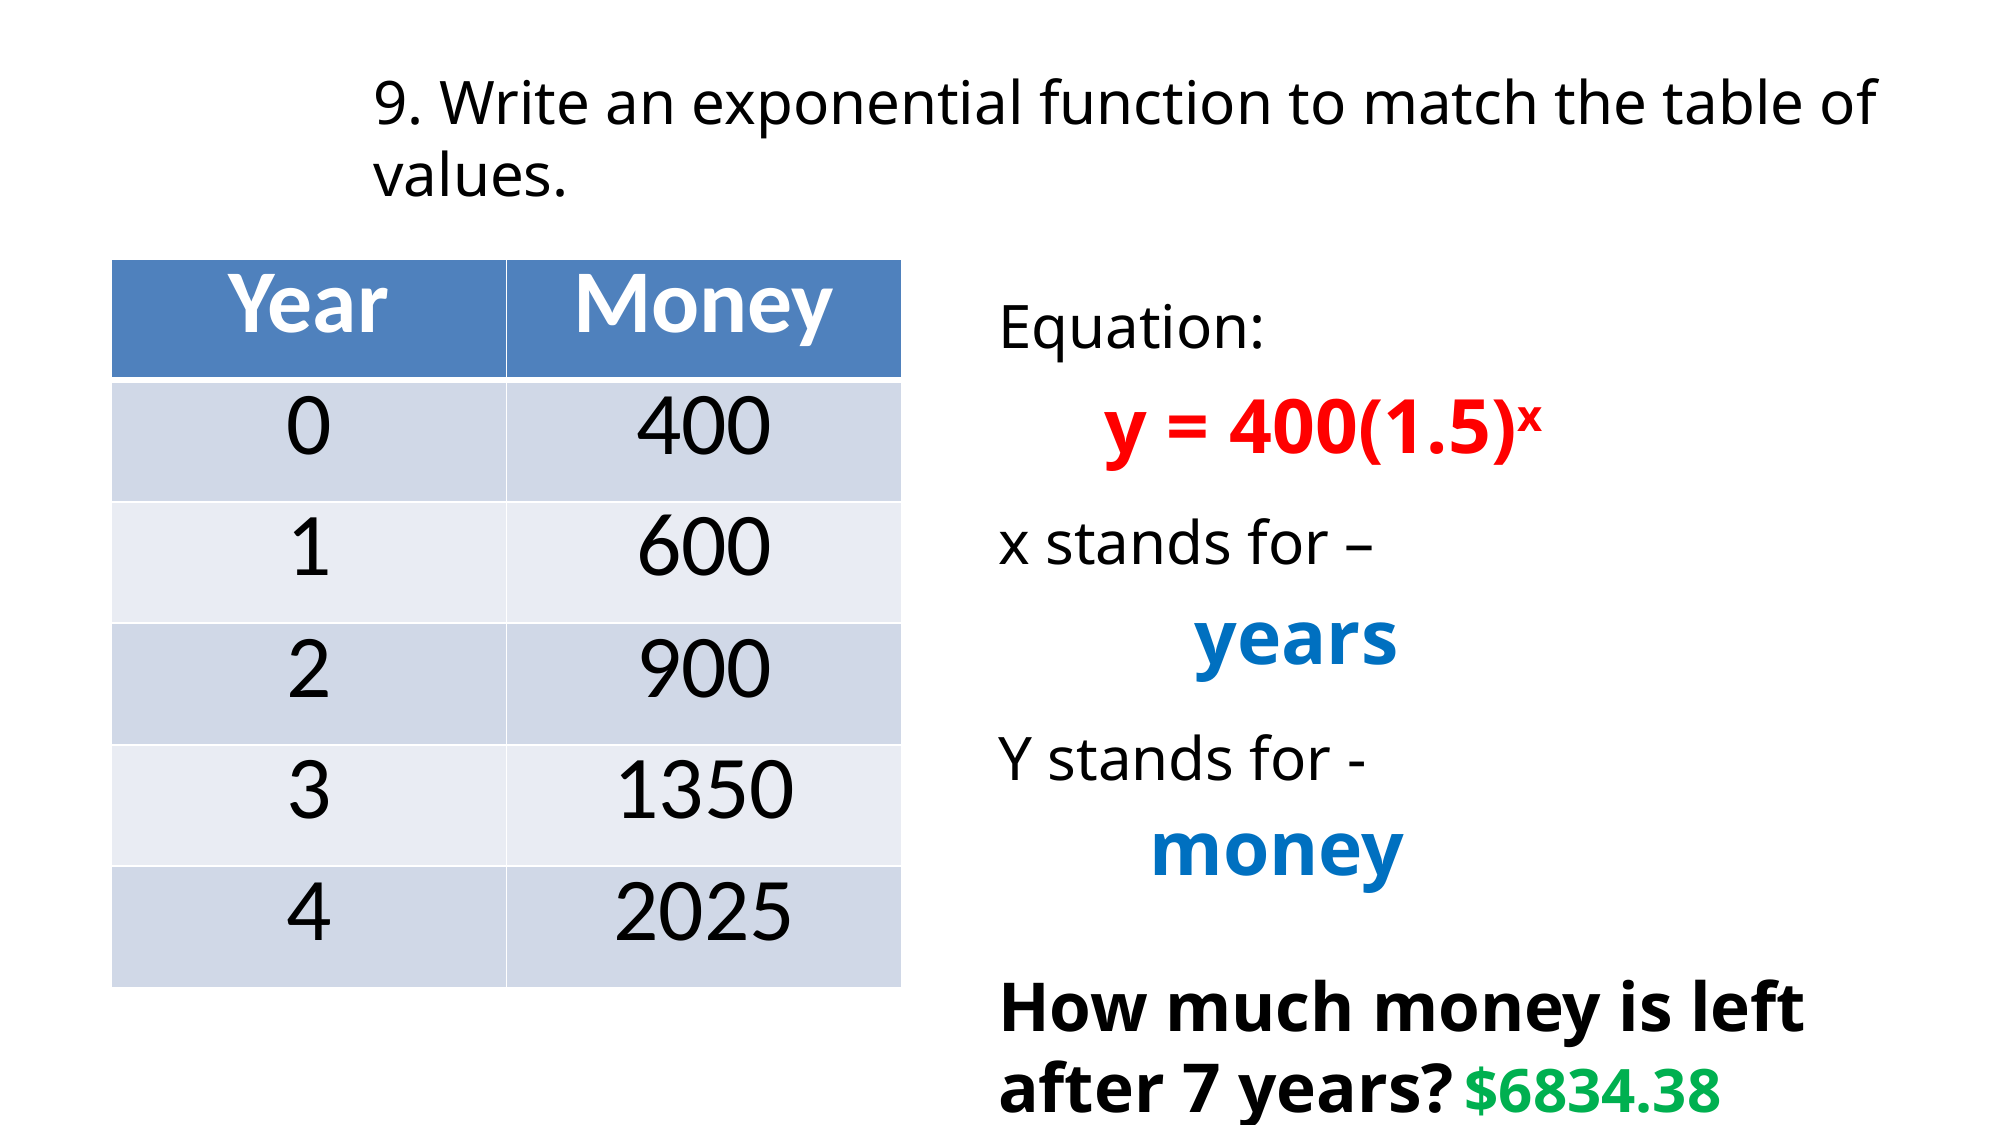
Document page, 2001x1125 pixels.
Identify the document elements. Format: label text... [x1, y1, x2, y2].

table_header Money [507, 260, 901, 377]
table_cell 2025 [507, 867, 901, 987]
table_cell 900 [507, 624, 901, 744]
table_cell 1350 [507, 746, 901, 865]
table_cell 4 [112, 867, 506, 987]
table_cell 600 [507, 503, 901, 622]
table_cell 3 [112, 746, 506, 865]
table_cell 400 [507, 383, 901, 501]
text_box Equation: x stands for – Y stands for - [983, 281, 2000, 800]
table_cell 1 [112, 503, 506, 622]
text_box How much money is left after 7 years? [983, 956, 1833, 1125]
text_box 9. Write an exponential function to match the table of values. [358, 56, 1901, 216]
text_box money [1134, 793, 1507, 898]
table_cell 0 [112, 383, 506, 501]
table_cell 2 [112, 624, 506, 744]
text_box $6834.38 [1450, 1044, 1810, 1125]
text_box years [1180, 582, 1552, 687]
table_header Year [112, 260, 506, 377]
